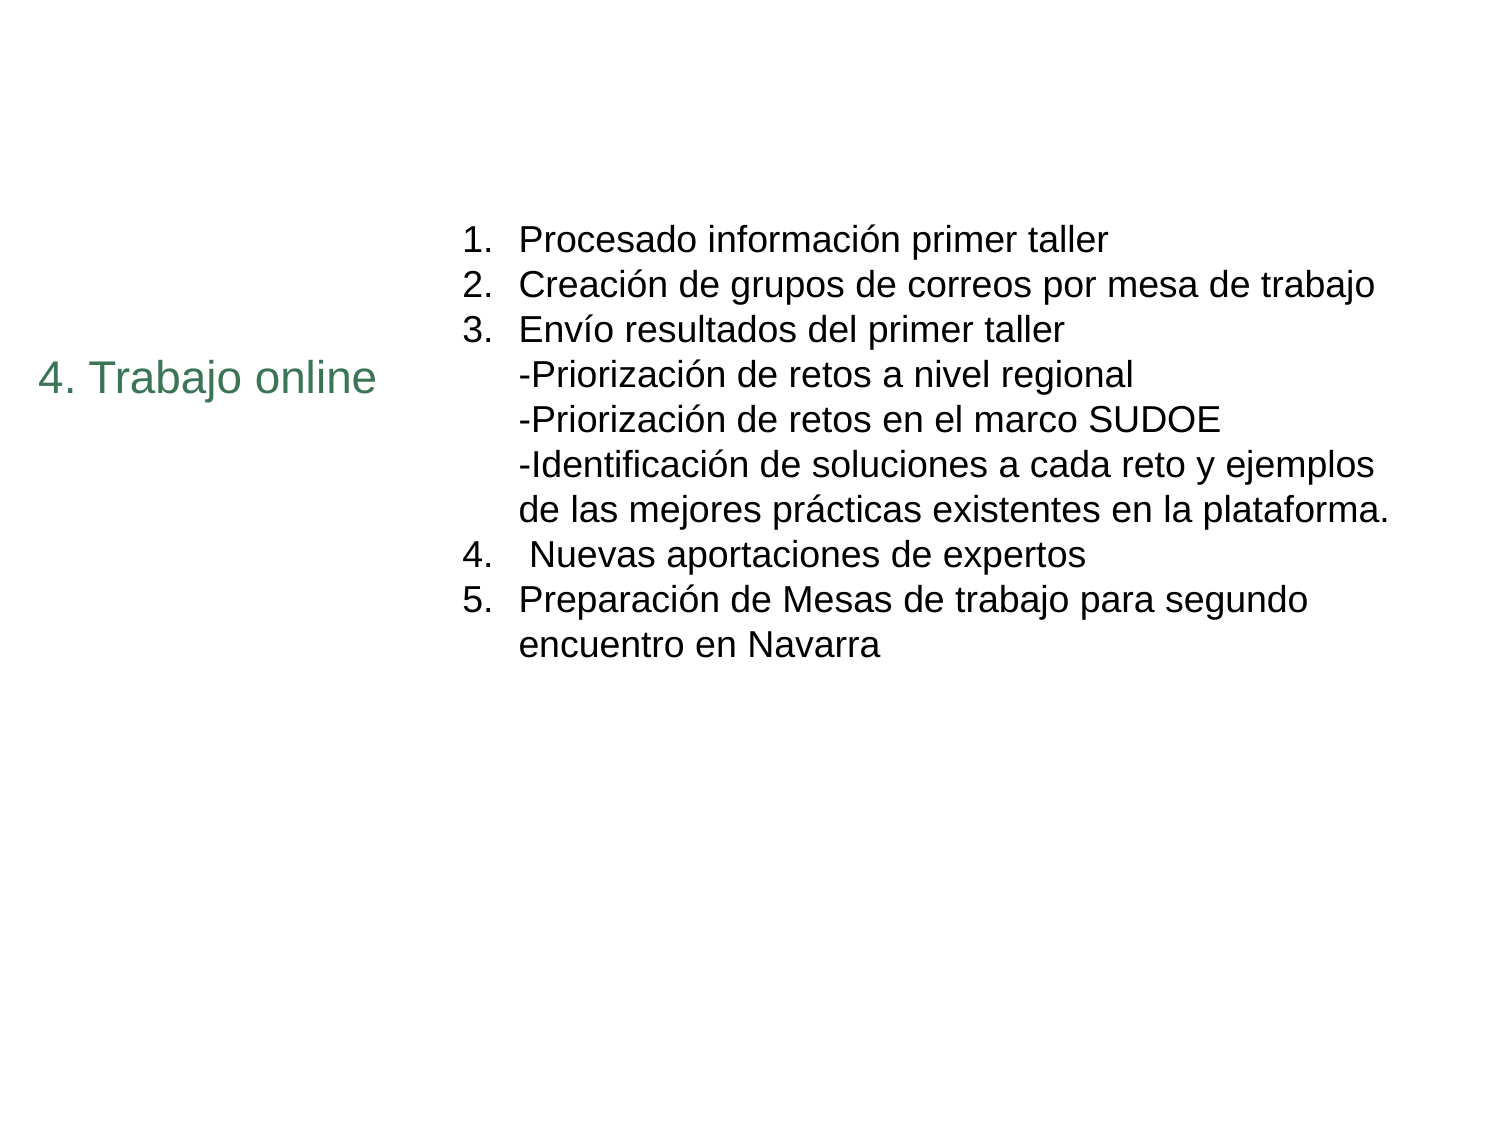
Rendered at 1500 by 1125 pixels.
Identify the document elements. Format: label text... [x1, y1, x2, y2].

text_box 4. Trabajo online [38, 354, 440, 404]
text_box Procesado información primer taller Creación de grupos de correos por mesa de trabajo Envío resultados del primer taller -Priorización de retos a nivel regional -Priorización de retos en el marco SUDOE -Identificación de soluciones a cada reto y ejemplos de las mejores prácticas existentes en la plataforma. Nuevas aportaciones de expertos Preparación de Mesas de trabajo para segundo encuentro en Navarra [447, 208, 1435, 943]
